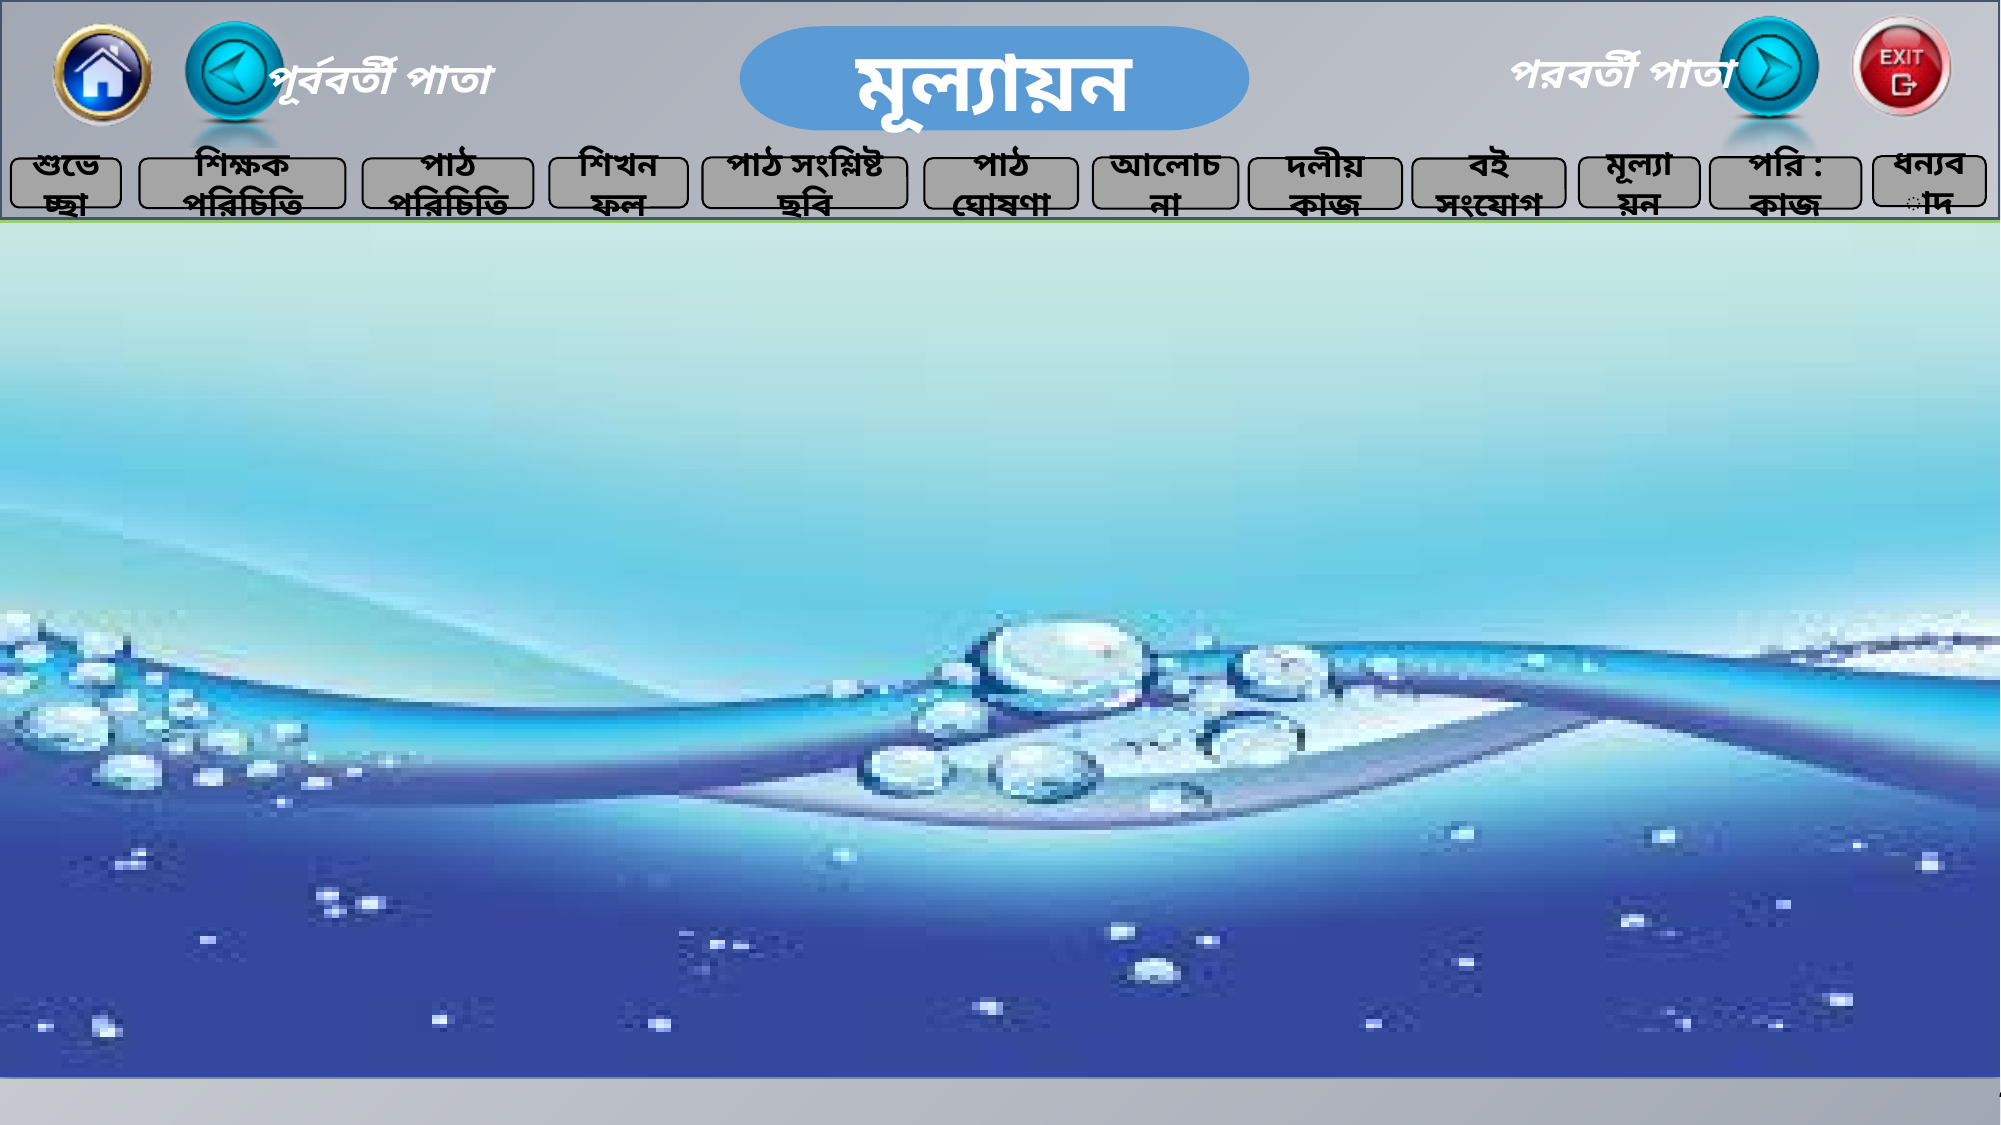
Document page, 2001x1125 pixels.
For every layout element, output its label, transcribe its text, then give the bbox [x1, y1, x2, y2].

picture [1849, 12, 1956, 121]
picture [1738, 27, 1802, 93]
picture [169, 16, 301, 148]
picture [0, 223, 2000, 1077]
picture [52, 23, 153, 127]
picture [204, 31, 267, 97]
picture [1703, 67, 1720, 82]
text_box মূল্যায়ন [738, 25, 1251, 132]
picture [1703, 11, 1836, 166]
